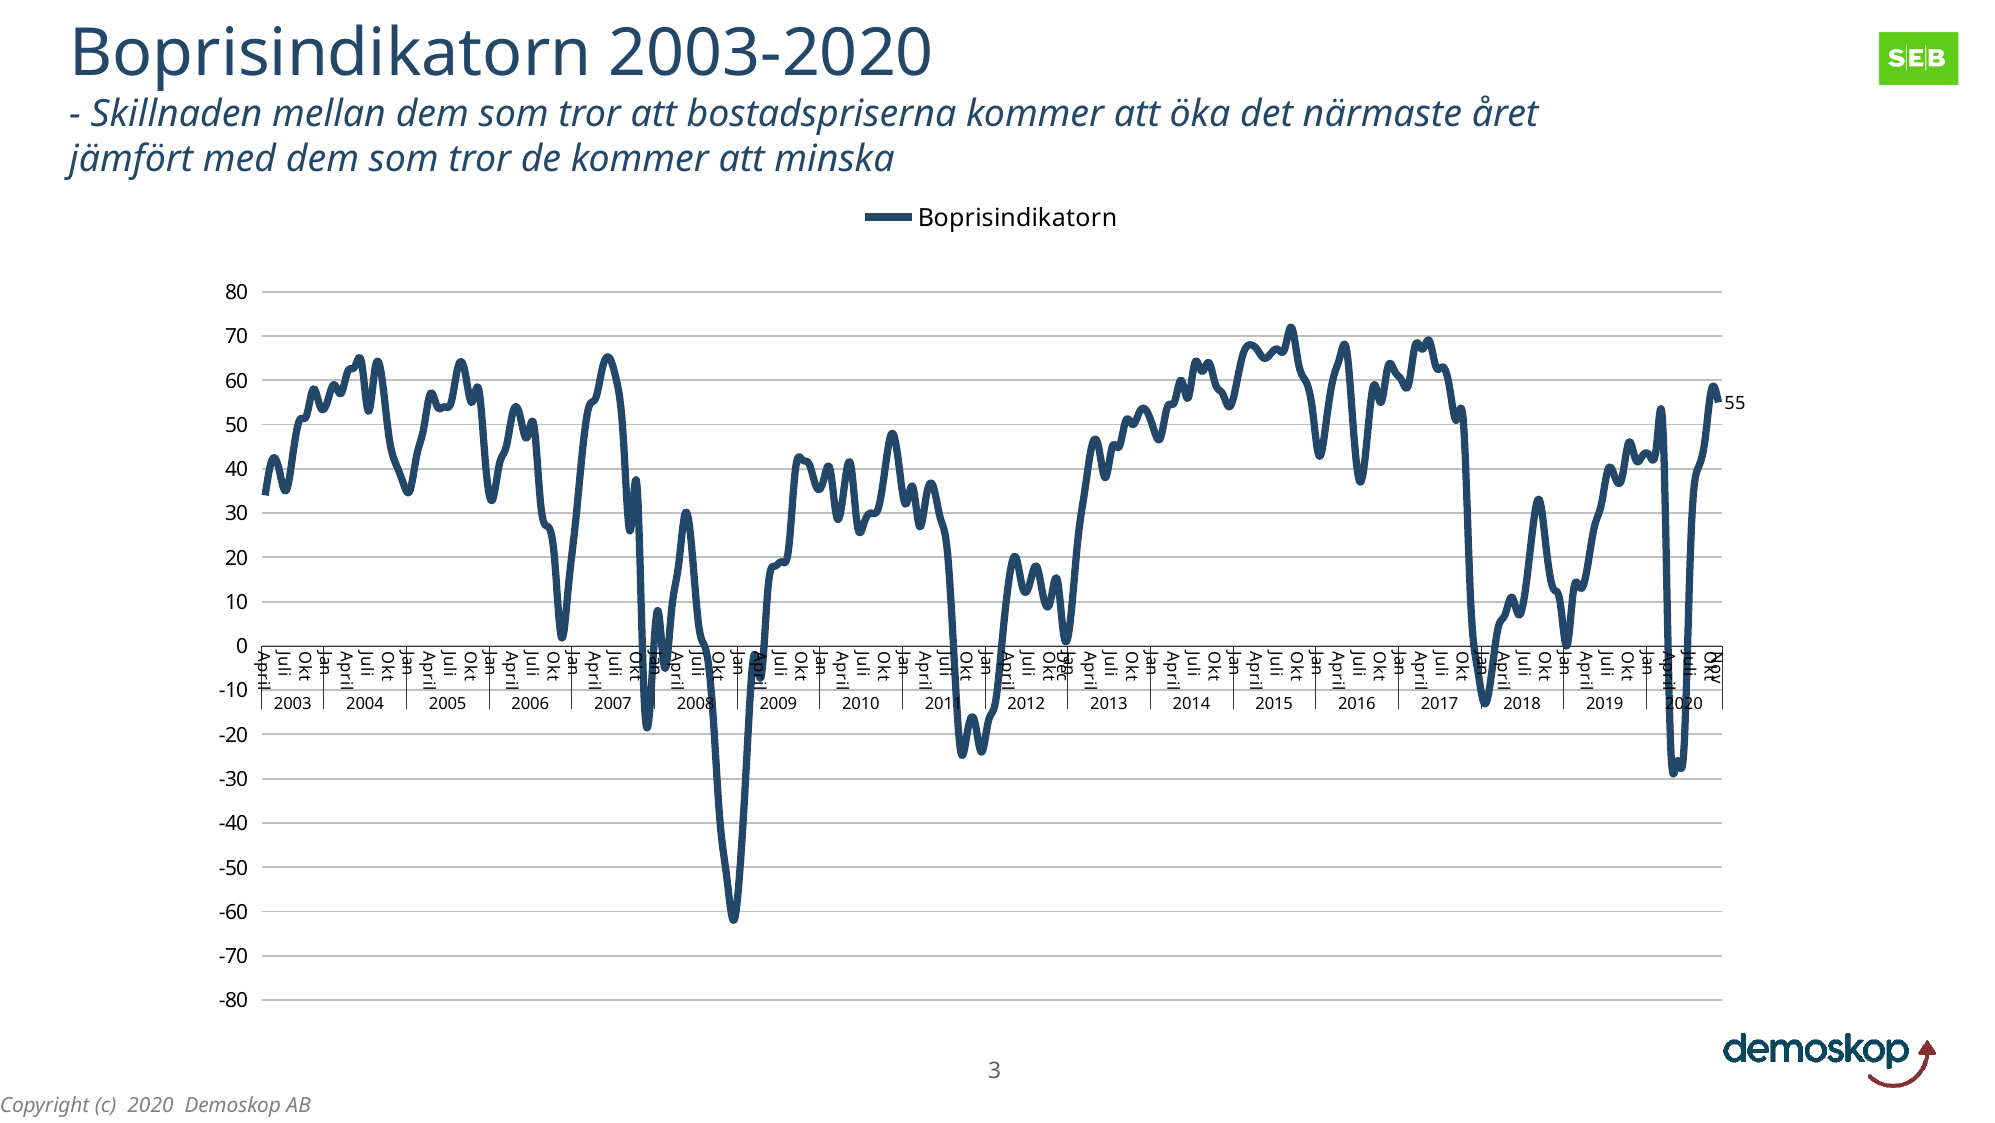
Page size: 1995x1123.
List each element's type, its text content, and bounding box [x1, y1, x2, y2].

picture [1790, 1033, 1845, 1053]
slide_number 3 [761, 1050, 1228, 1123]
text_box Boprisindikatorn 2003-2020 - Skillnaden mellan dem som tror att bostadspriserna kommer att öka det närmaste året jämfört med dem som tror de kommer att minska [54, 80, 1941, 233]
picture [1729, 1045, 1740, 1057]
picture [1723, 1033, 1936, 1088]
picture [1892, 1045, 1903, 1057]
picture [1828, 1050, 1838, 1057]
chart [193, 182, 1790, 1042]
picture [1810, 1045, 1821, 1057]
picture [1869, 1045, 1879, 1057]
picture [1859, 0, 1978, 118]
